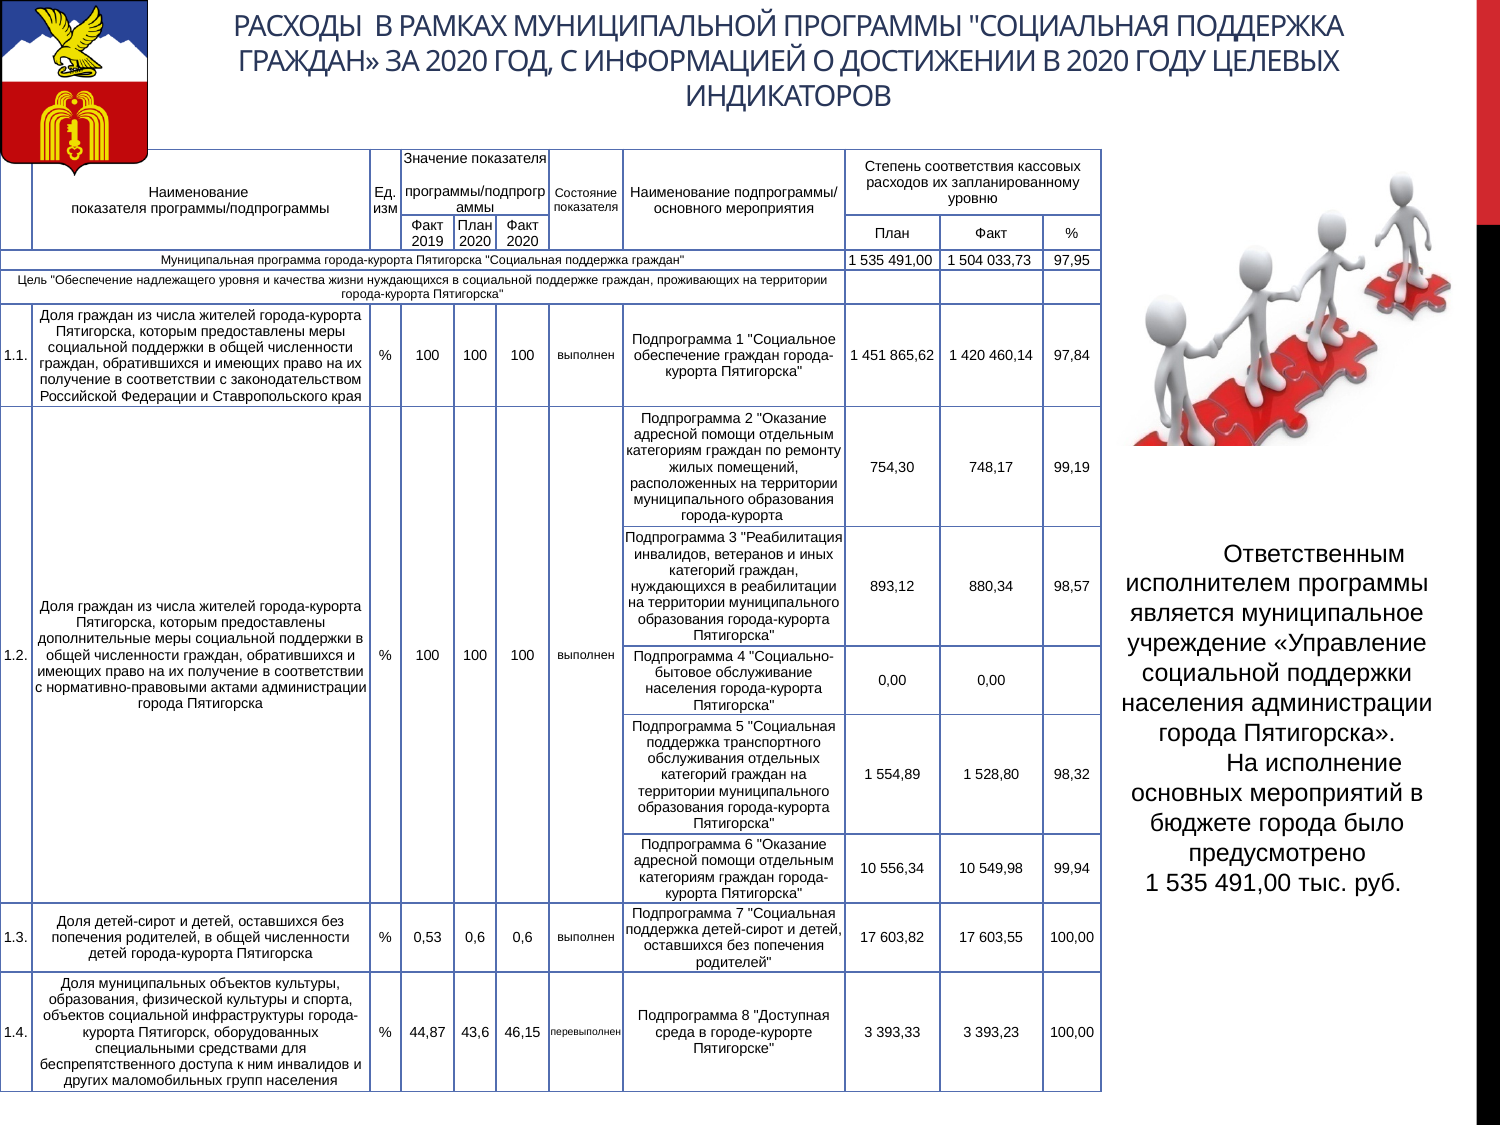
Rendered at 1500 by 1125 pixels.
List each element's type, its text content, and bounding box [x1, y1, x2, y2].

table_cell 99,19 [1044, 407, 1100, 526]
table_cell 43,6 [455, 973, 495, 1091]
table_cell Подпрограмма 5 "Социальная поддержка транспортного обслуживания отдельных категорий граждан на территории муниципального образования города-курорта Пятигорска" [624, 715, 844, 833]
table_cell План [846, 216, 939, 249]
table_cell 1.2. [1, 407, 31, 902]
table_header Состояние показателя [550, 150, 622, 249]
table_cell 10 549,98 [941, 835, 1042, 902]
table_header Ед. изм [371, 150, 400, 249]
table_cell 1 554,89 [846, 715, 939, 833]
table_cell 100 [497, 407, 548, 902]
table_cell % [1044, 216, 1100, 249]
table_cell выполнен [550, 904, 622, 971]
table_cell 0,00 [846, 647, 939, 714]
table_cell 46,15 [497, 973, 548, 1091]
table_cell 100 [402, 305, 453, 406]
table_cell 880,34 [941, 527, 1042, 645]
table_cell 97,84 [1044, 305, 1100, 406]
table_cell 17 603,82 [846, 904, 939, 971]
table_cell выполнен [550, 407, 622, 902]
table_cell Доля муниципальных объектов культуры, образования, физической культуры и спорта, объектов социальной инфраструктуры города-курорта Пятигорск, оборудованных специальными средствами для беспрепятственного доступа к ним инвалидов и других маломобильных групп населения [33, 973, 369, 1091]
table_cell [1044, 271, 1100, 303]
table_cell 100,00 [1044, 973, 1100, 1091]
table_cell 748,17 [941, 407, 1042, 526]
table_cell 99,94 [1044, 835, 1100, 902]
text_box расходы в рамках муниципальной программы "Социальная поддержка граждан» за 2020 год, с Информацией о достижении в 2020 году целевых индикаторов [163, 0, 1383, 120]
table_cell 0,53 [402, 904, 453, 971]
table_cell Подпрограмма 8 "Доступная среда в городе-курорте Пятигорске" [624, 973, 844, 1091]
table_cell План 2020 [455, 216, 495, 249]
table_cell 754,30 [846, 407, 939, 526]
table_cell 1.1. [1, 305, 31, 406]
table_cell Муниципальная программа города-курорта Пятигорска "Социальная поддержка граждан" [1, 251, 844, 269]
table_cell [1044, 647, 1100, 714]
table_cell 1.4. [1, 973, 31, 1091]
table_cell 0,00 [941, 647, 1042, 714]
table_cell 0,6 [455, 904, 495, 971]
table_cell Доля граждан из числа жителей города-курорта Пятигорска, которым предоставлены меры социальной поддержки в общей численности граждан, обратившихся и имеющих право на их получение в соответствии с законодательством Российской Федерации и Ставропольского края [33, 305, 369, 406]
table_cell Факт 2019 [402, 216, 453, 249]
table_cell 98,57 [1044, 527, 1100, 645]
table_cell Факт [941, 216, 1042, 249]
table_cell Подпрограмма 7 "Социальная поддержка детей-сирот и детей, оставшихся без попечения родителей" [624, 904, 844, 971]
table_cell 100,00 [1044, 904, 1100, 971]
table_cell 893,12 [846, 527, 939, 645]
table_cell Подпрограмма 4 "Социально-бытовое обслуживание населения города-курорта Пятигорска" [624, 647, 844, 714]
table_cell 1 535 491,00 [846, 251, 939, 269]
table_cell % [371, 407, 400, 902]
table_header Значение показателя программы/подпрограммы [402, 150, 548, 214]
table_cell 3 393,23 [941, 973, 1042, 1091]
table_cell 100 [497, 305, 548, 406]
table_cell Доля граждан из числа жителей города-курорта Пятигорска, которым предоставлены дополнительные меры социальной поддержки в общей численности граждан, обратившихся и имеющих право на их получение в соответствии с нормативно-правовыми актами администрации города Пятигорска [33, 407, 369, 902]
table_cell Подпрограмма 6 "Оказание адресной помощи отдельным категориям граждан города-курорта Пятигорска" [624, 835, 844, 902]
table_cell перевыполнен [550, 973, 622, 1091]
table_cell [846, 271, 939, 303]
table_header Наименование показателя программы/подпрограммы [33, 150, 369, 249]
table_cell Подпрограмма 1 "Социальное обеспечение граждан города-курорта Пятигорска" [624, 305, 844, 406]
table_header Степень соответствия кассовых расходов их запланированному уровню [846, 150, 1100, 214]
table_cell 1 451 865,62 [846, 305, 939, 406]
table_cell выполнен [550, 305, 622, 406]
table_cell 1 528,80 [941, 715, 1042, 833]
table_cell 17 603,55 [941, 904, 1042, 971]
table_cell 100 [455, 305, 495, 406]
table_cell 1.3. [1, 904, 31, 971]
table_cell Факт 2020 [497, 216, 548, 249]
table_cell Цель "Обеспечение надлежащего уровня и качества жизни нуждающихся в социальной поддержке граждан, проживающих на территории города-курорта Пятигорска" [1, 271, 844, 303]
table_cell 1 420 460,14 [941, 305, 1042, 406]
table_cell [941, 271, 1042, 303]
table_cell Подпрограмма 2 "Оказание адресной помощи отдельным категориям граждан по ремонту жилых помещений, расположенных на территории муниципального образования города-курорта [624, 407, 844, 526]
table_cell 1 504 033,73 [941, 251, 1042, 269]
table_cell % [371, 904, 400, 971]
text_box Ответственным исполнителем программы является муниципальное учреждение «Управление социальной поддержки населения администрации города Пятигорска». На исполнение основных мероприятий в бюджете города было предусмотрено 1 535 491,00 тыс. руб. [1101, 529, 1454, 904]
table_cell % [371, 973, 400, 1091]
table_header [1, 178, 31, 249]
table_cell 44,87 [402, 973, 453, 1091]
table_cell Подпрограмма 3 "Реабилитация инвалидов, ветеранов и иных категорий граждан, нуждающихся в реабилитации на территории муниципального образования города-курорта Пятигорска" [624, 527, 844, 645]
table_cell 97,95 [1044, 251, 1100, 269]
table_cell Доля детей-сирот и детей, оставшихся без попечения родителей, в общей численности детей города-курорта Пятигорска [33, 904, 369, 971]
picture [0, 0, 149, 176]
table_cell 3 393,33 [846, 973, 939, 1091]
table_cell 98,32 [1044, 715, 1100, 833]
table_header Наименование подпрограммы/ основного мероприятия [624, 150, 844, 249]
table_cell 100 [402, 407, 453, 902]
picture [1112, 163, 1469, 446]
table_cell 0,6 [497, 904, 548, 971]
table_cell 10 556,34 [846, 835, 939, 902]
table_cell % [371, 305, 400, 406]
table_cell 100 [455, 407, 495, 902]
